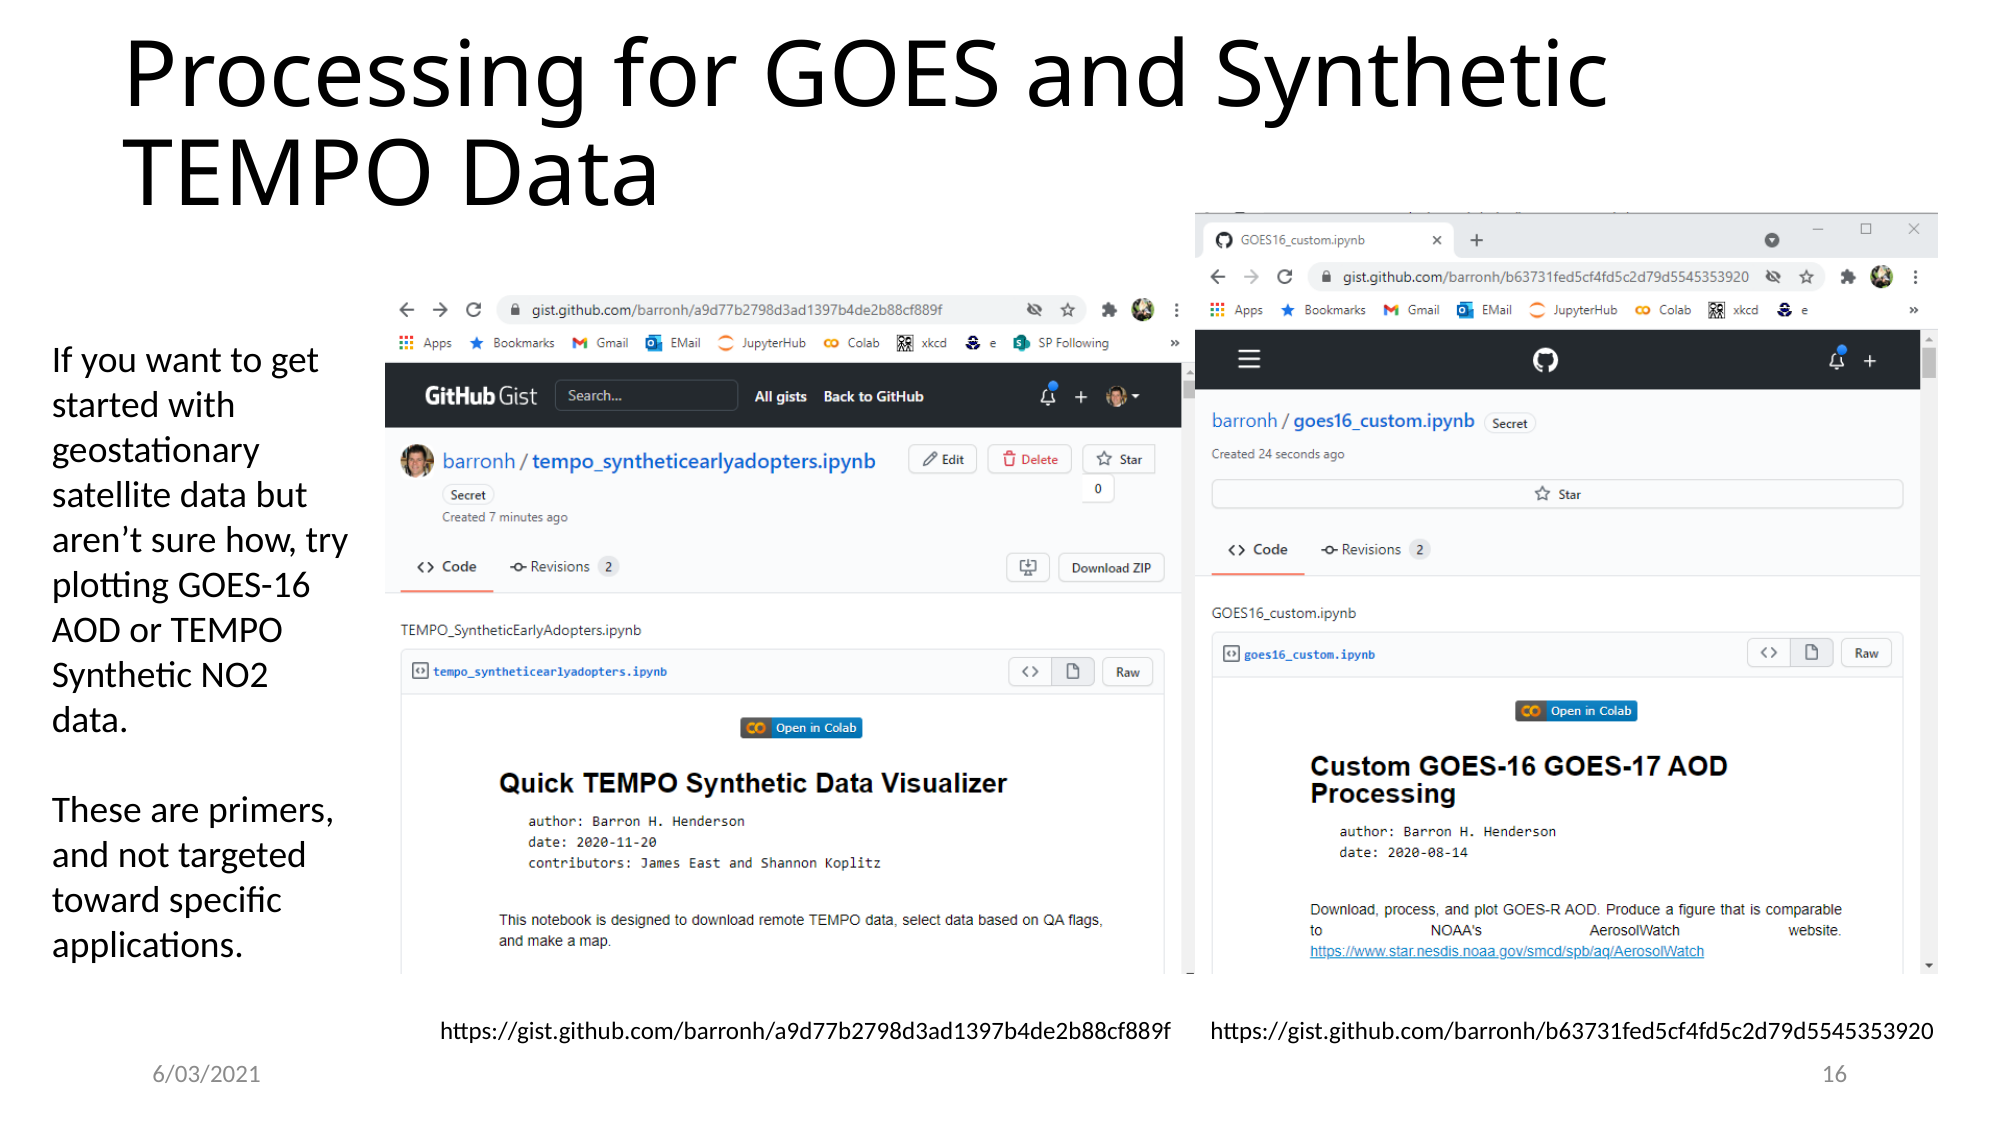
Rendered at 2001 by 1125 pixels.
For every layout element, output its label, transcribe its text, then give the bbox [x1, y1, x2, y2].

text_box If you want to get started with geostationary satellite data but aren’t sure how, try plotting GOES-16 AOD or TEMPO Synthetic NO2 data. These are primers, and not targeted toward specific applications. [37, 327, 369, 972]
text_box https://gist.github.com/barronh/b63731fed5cf4fd5c2d79d5545353920 [1196, 1007, 1966, 1052]
slide_number 16 [1412, 1042, 1863, 1103]
picture [385, 212, 1938, 974]
text_box https://gist.github.com/barronh/a9d77b2798d3ad1397b4de2b88cf889f [425, 1007, 1196, 1052]
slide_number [137, 1042, 588, 1103]
title Processing for GOES and Synthetic TEMPO Data [107, 49, 1893, 203]
